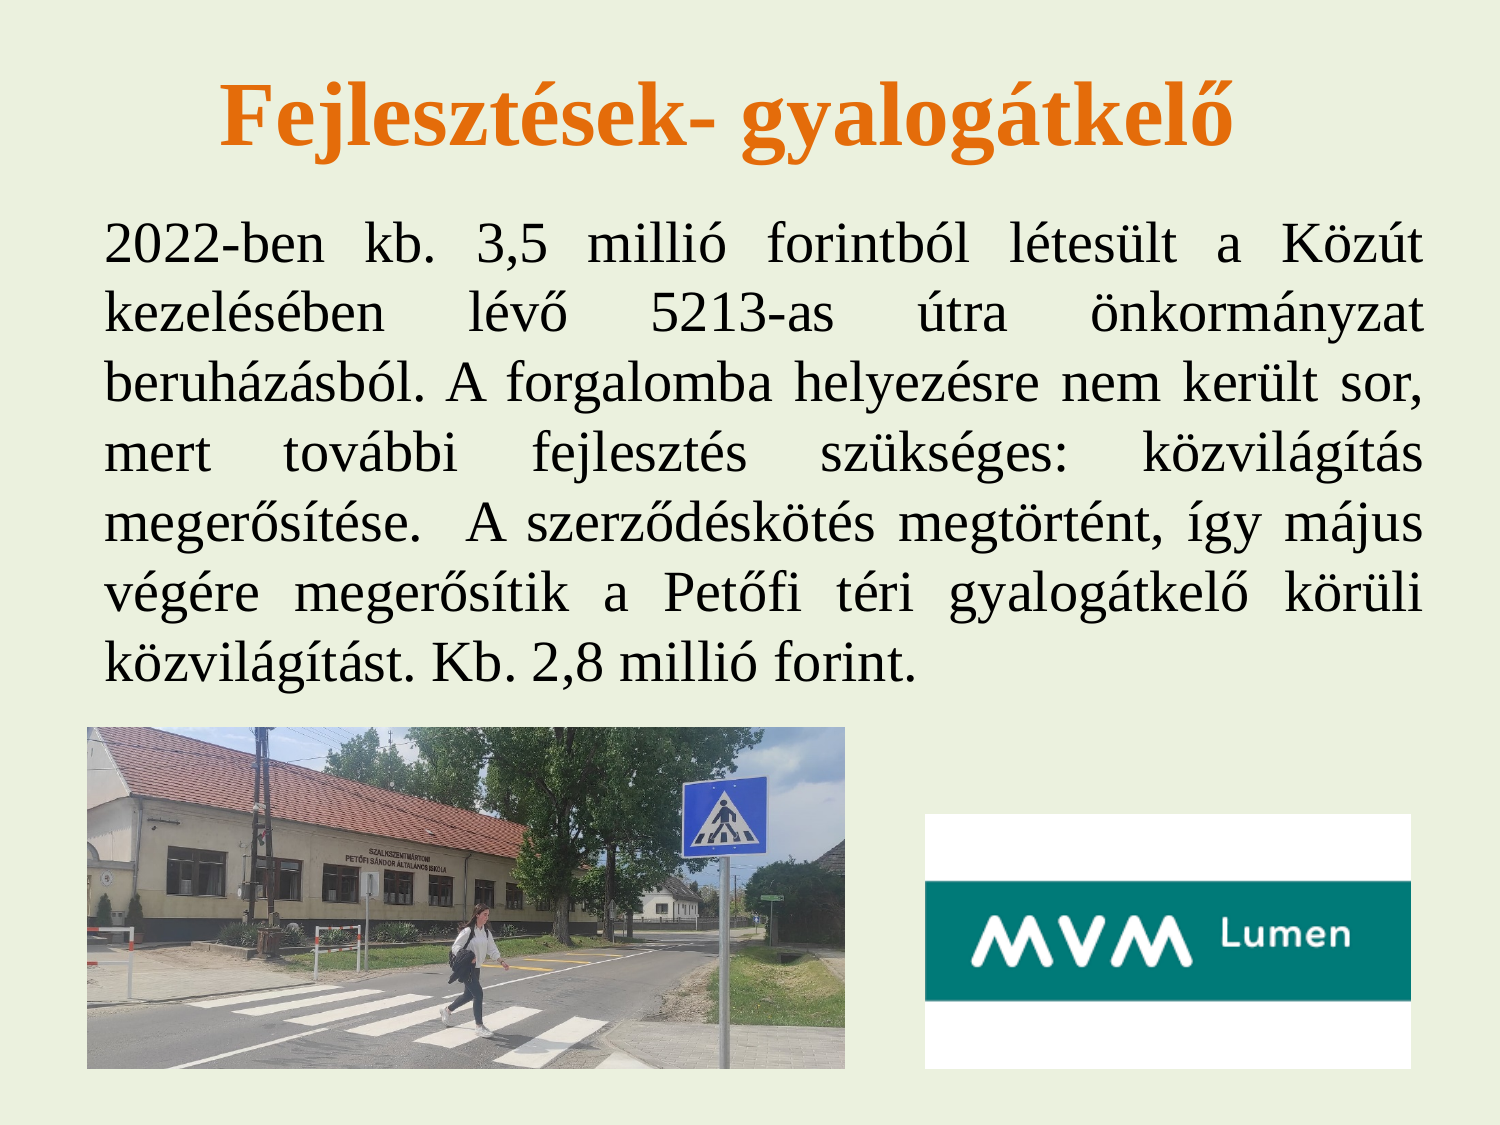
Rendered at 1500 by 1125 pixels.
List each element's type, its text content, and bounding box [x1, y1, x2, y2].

picture [86, 727, 845, 1069]
list 2022-ben kb. 3,5 millió forintból létesült a Közút kezelésében lévő 5213-as útra önkormányzat beruházásból. A forgalomba helyezésre nem került sor, mert további fejlesztés szükséges: közvilágítás megerősítése. A szerződéskötés megtörtént, így május végére megerősítik a Petőfi téri gyalogátkelő körüli közvilágítást. Kb. 2,8 millió forint. [89, 196, 1440, 998]
title Fejlesztések- gyalogátkelő [77, 45, 1425, 173]
picture [925, 813, 1411, 1070]
